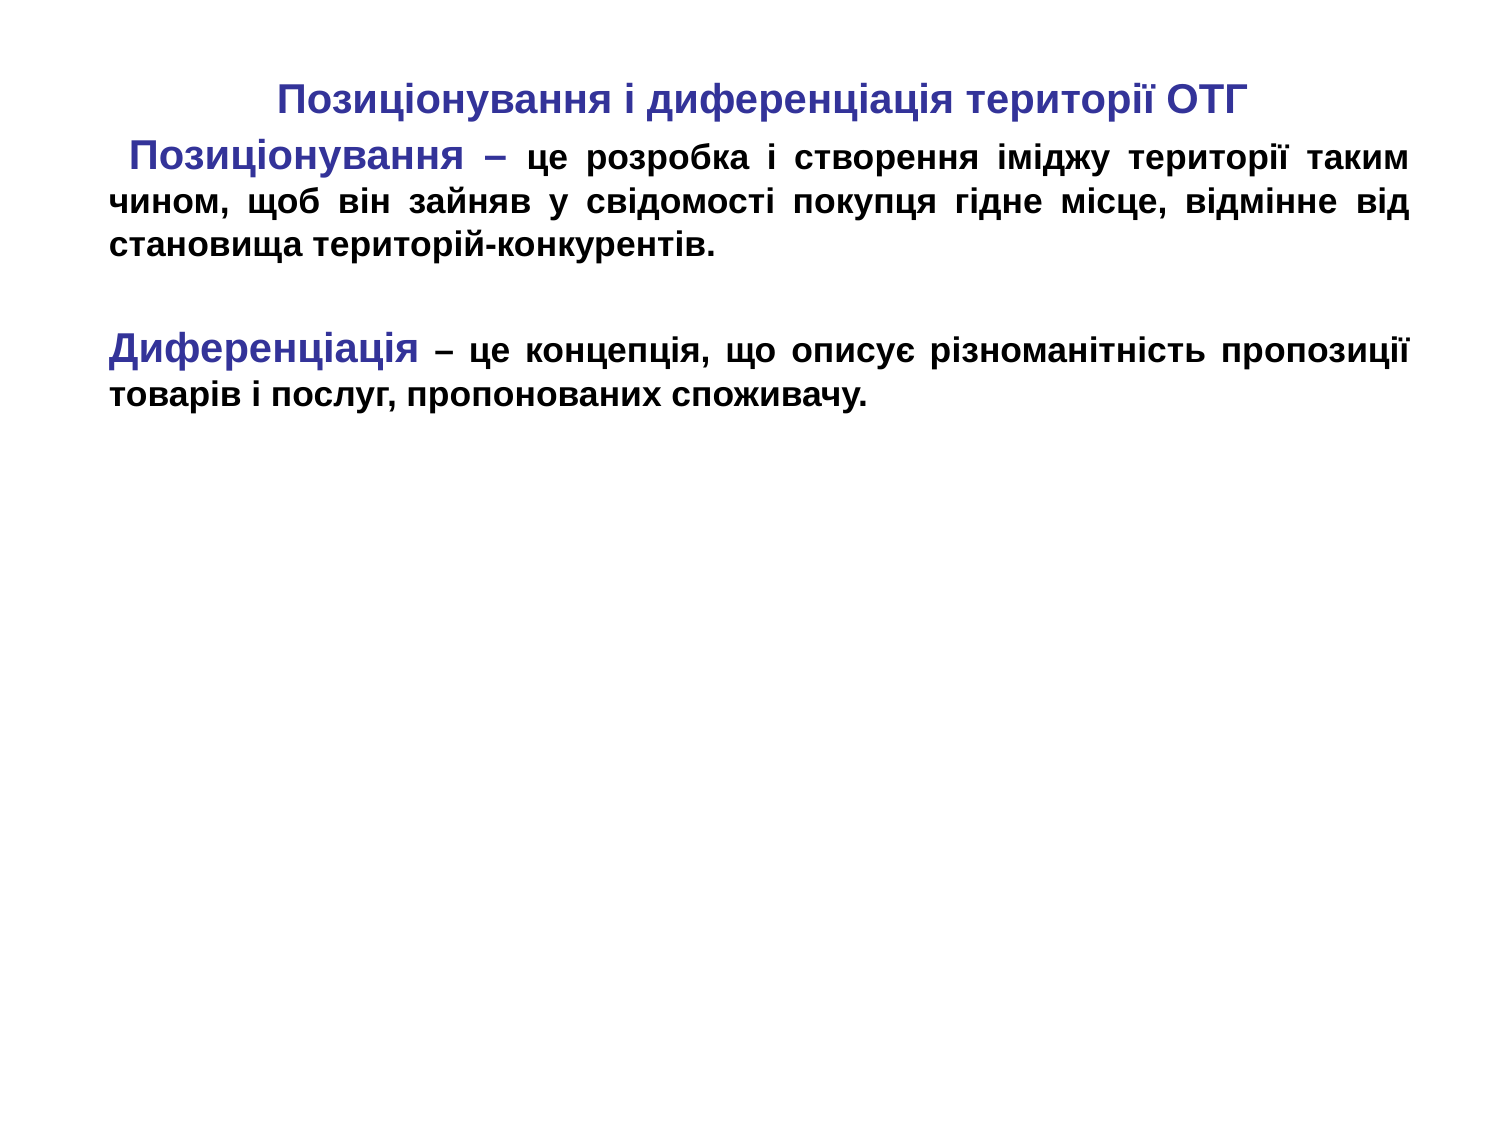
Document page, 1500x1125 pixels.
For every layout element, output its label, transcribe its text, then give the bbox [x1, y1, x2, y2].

list Позиціонування – це розробка і створення іміджу території таким чином, щоб він зайняв у свідомості покупця гідне місце, відмінне від становища територій-конкурентів. Диференціація – це концепція, що описує різноманітність пропозиції товарів і послуг, пропонованих споживачу. [75, 120, 1425, 1005]
title Позиціонування і диференціація території ОТГ [75, 32, 1425, 120]
